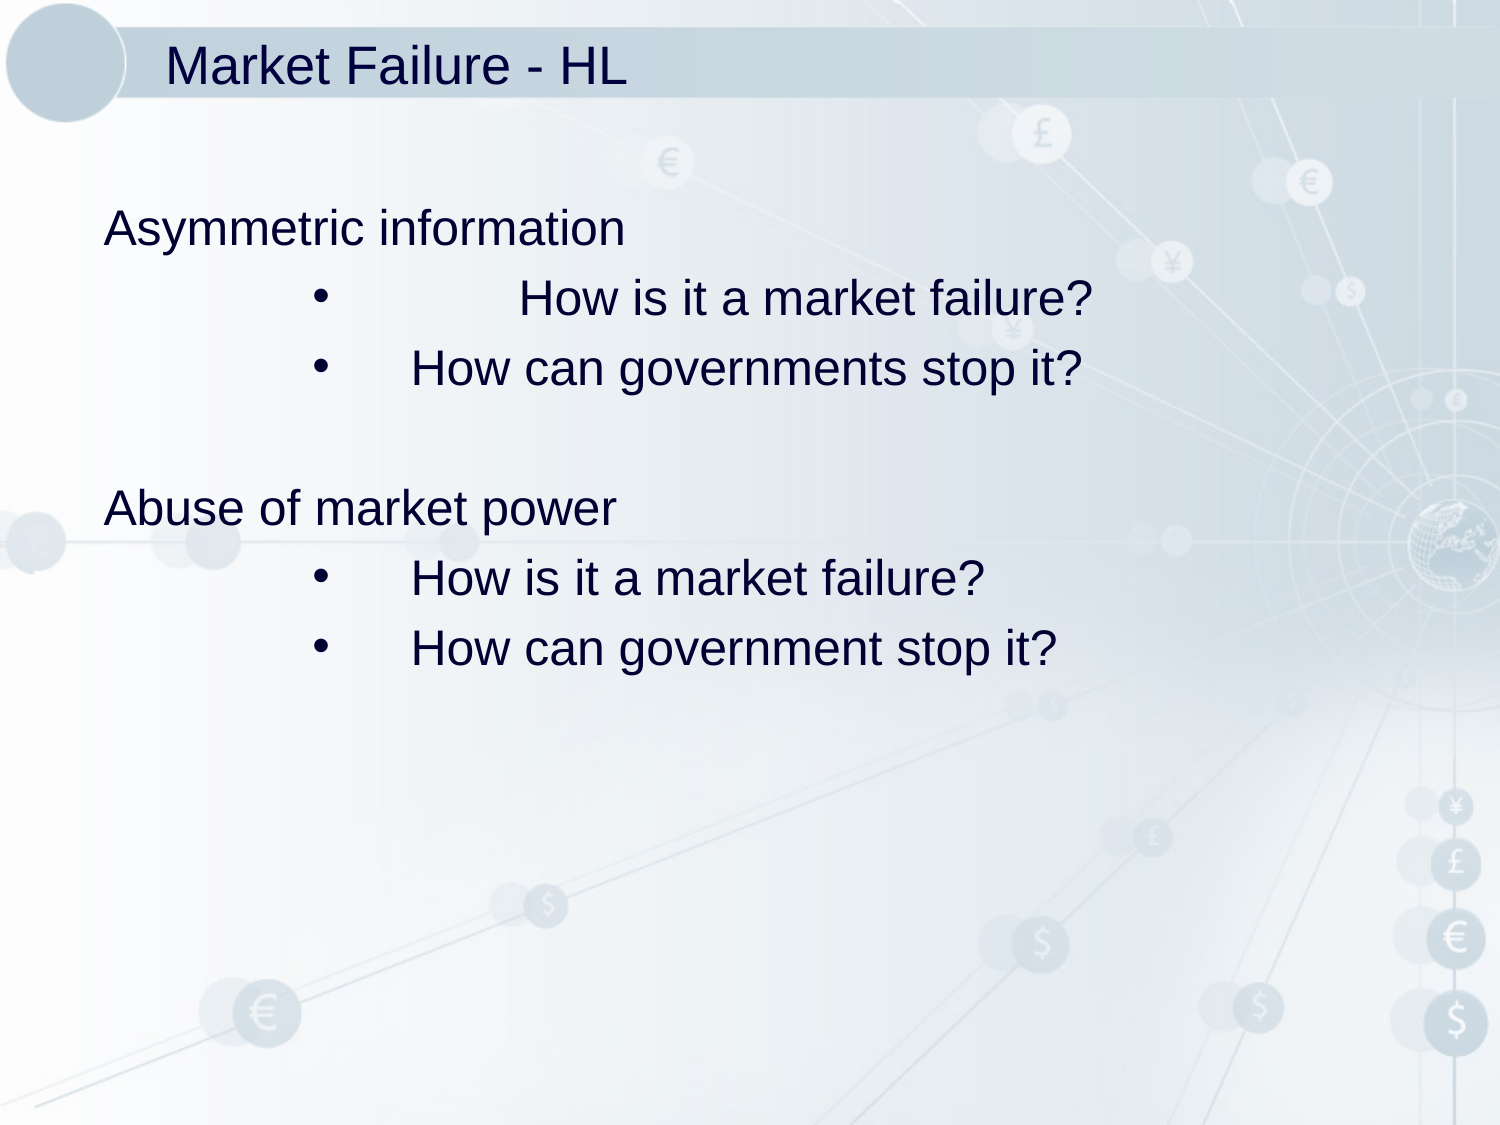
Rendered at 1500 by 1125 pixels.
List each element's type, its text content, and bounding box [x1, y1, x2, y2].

title Market Failure - HL [149, 24, 1500, 103]
list Asymmetric information How is it a market failure? How can governments stop it? Abuse of market power How is it a market failure? How can government stop it? [88, 187, 1414, 931]
picture [0, 0, 1500, 1125]
